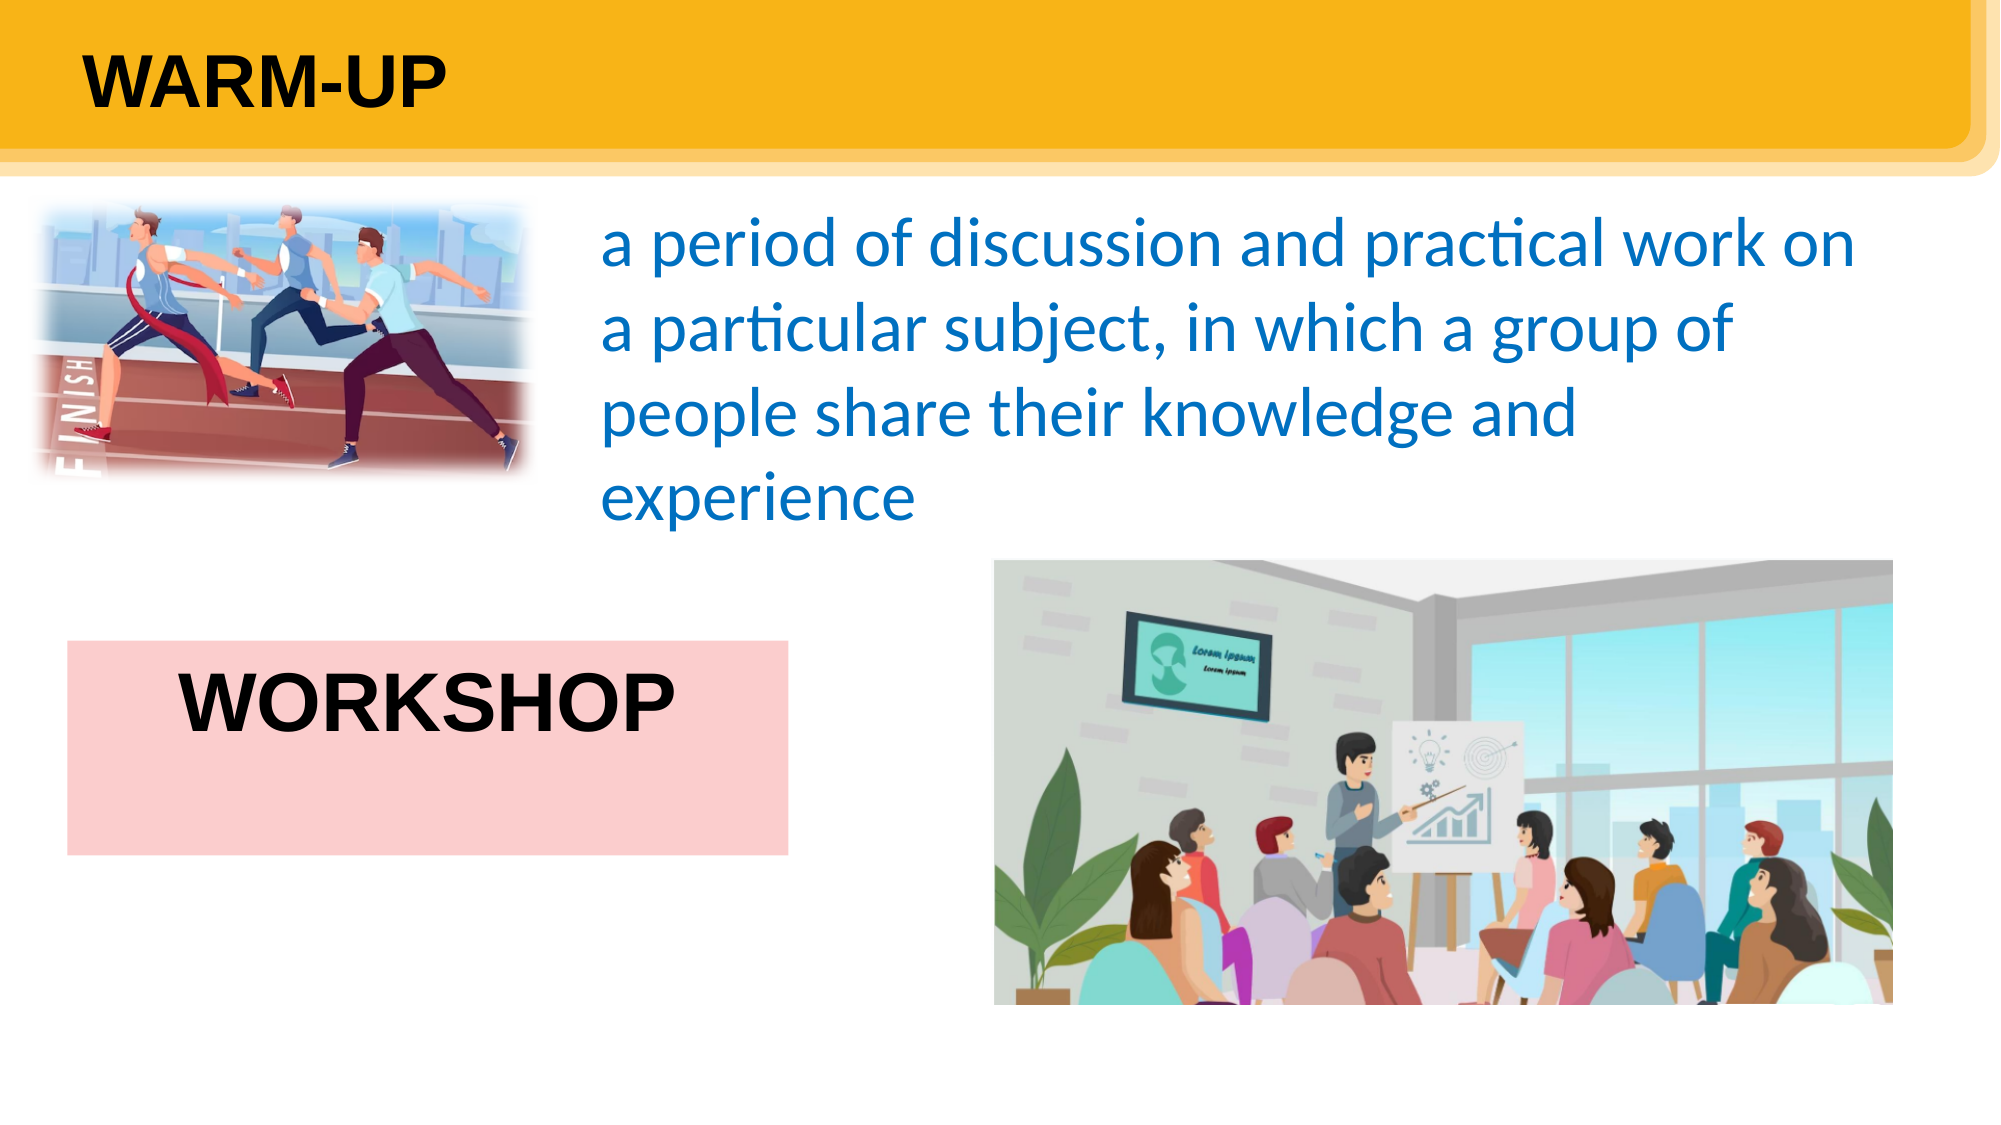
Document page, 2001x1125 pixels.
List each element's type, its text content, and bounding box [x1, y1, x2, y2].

picture [28, 195, 538, 485]
text_box a period of discussion and practical work on a particular subject, in which a group of people share their knowledge and experience [585, 187, 1915, 543]
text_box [0, 0, 2000, 177]
picture [991, 558, 1893, 1005]
text_box WORKSHOP [67, 640, 789, 856]
